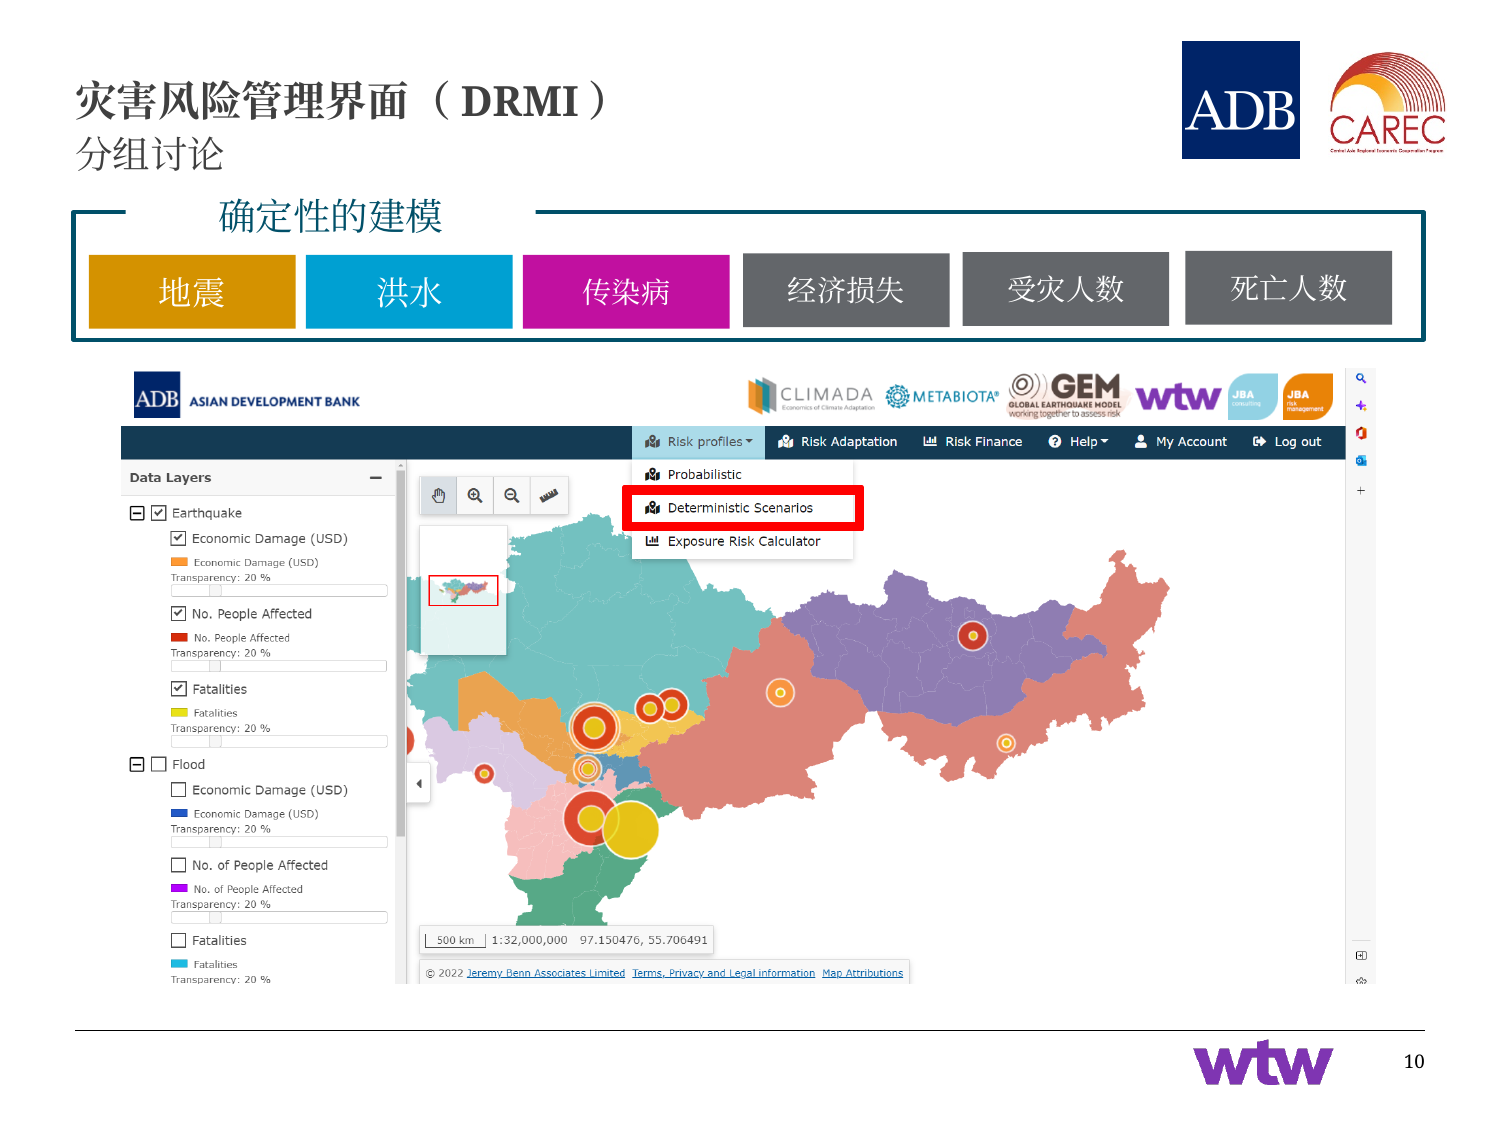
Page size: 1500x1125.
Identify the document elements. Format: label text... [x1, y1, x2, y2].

text_box 经济损失 [743, 253, 950, 328]
list 分组讨论 [75, 131, 1425, 177]
picture [1328, 40, 1447, 159]
text_box 洪水 [305, 254, 513, 329]
slide_number 10 [1362, 1050, 1425, 1073]
picture [1184, 1030, 1342, 1094]
text_box 确定性的建模 [124, 186, 538, 244]
title 灾害风险管理界面（DRMI） [75, 75, 1425, 126]
picture [1182, 41, 1300, 75]
text_box 受灾人数 [962, 252, 1170, 326]
text_box [71, 210, 1426, 342]
text_box 传染病 [522, 254, 730, 329]
picture [1182, 126, 1300, 131]
picture [120, 368, 1377, 985]
text_box 死亡人数 [1185, 250, 1393, 325]
text_box 地震 [87, 253, 298, 331]
